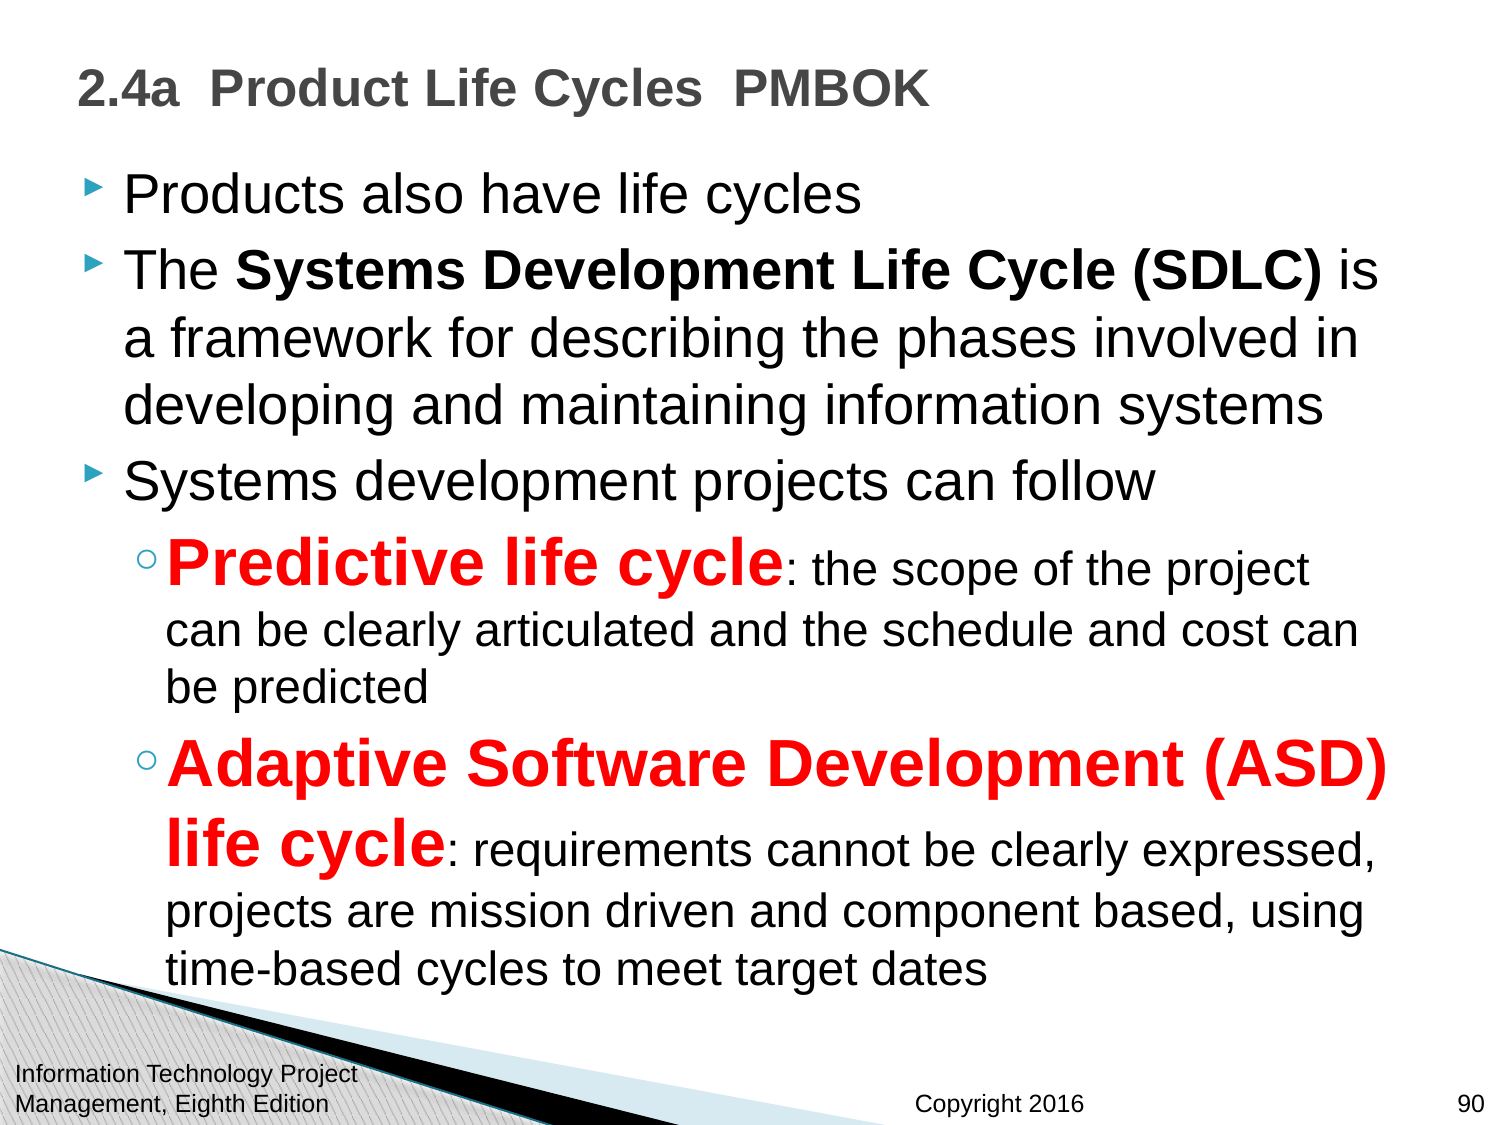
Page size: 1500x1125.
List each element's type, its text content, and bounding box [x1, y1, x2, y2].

title 2.4a Product Life Cycles PMBOK [62, 45, 1425, 125]
slide_number 90 [1408, 1065, 1500, 1125]
footer Information Technology Project Management, Eighth Edition [0, 1065, 425, 1125]
list Products also have life cycles The Systems Development Life Cycle (SDLC) is a framework for describing the phases involved in developing and maintaining information systems Systems development projects can follow Predictive life cycle: the scope of the project can be clearly articulated and the schedule and cost can be predicted Adaptive Software Development (ASD) life cycle: requirements cannot be clearly expressed, projects are mission driven and component based, using time-based cycles to meet target dates [48, 149, 1412, 1001]
